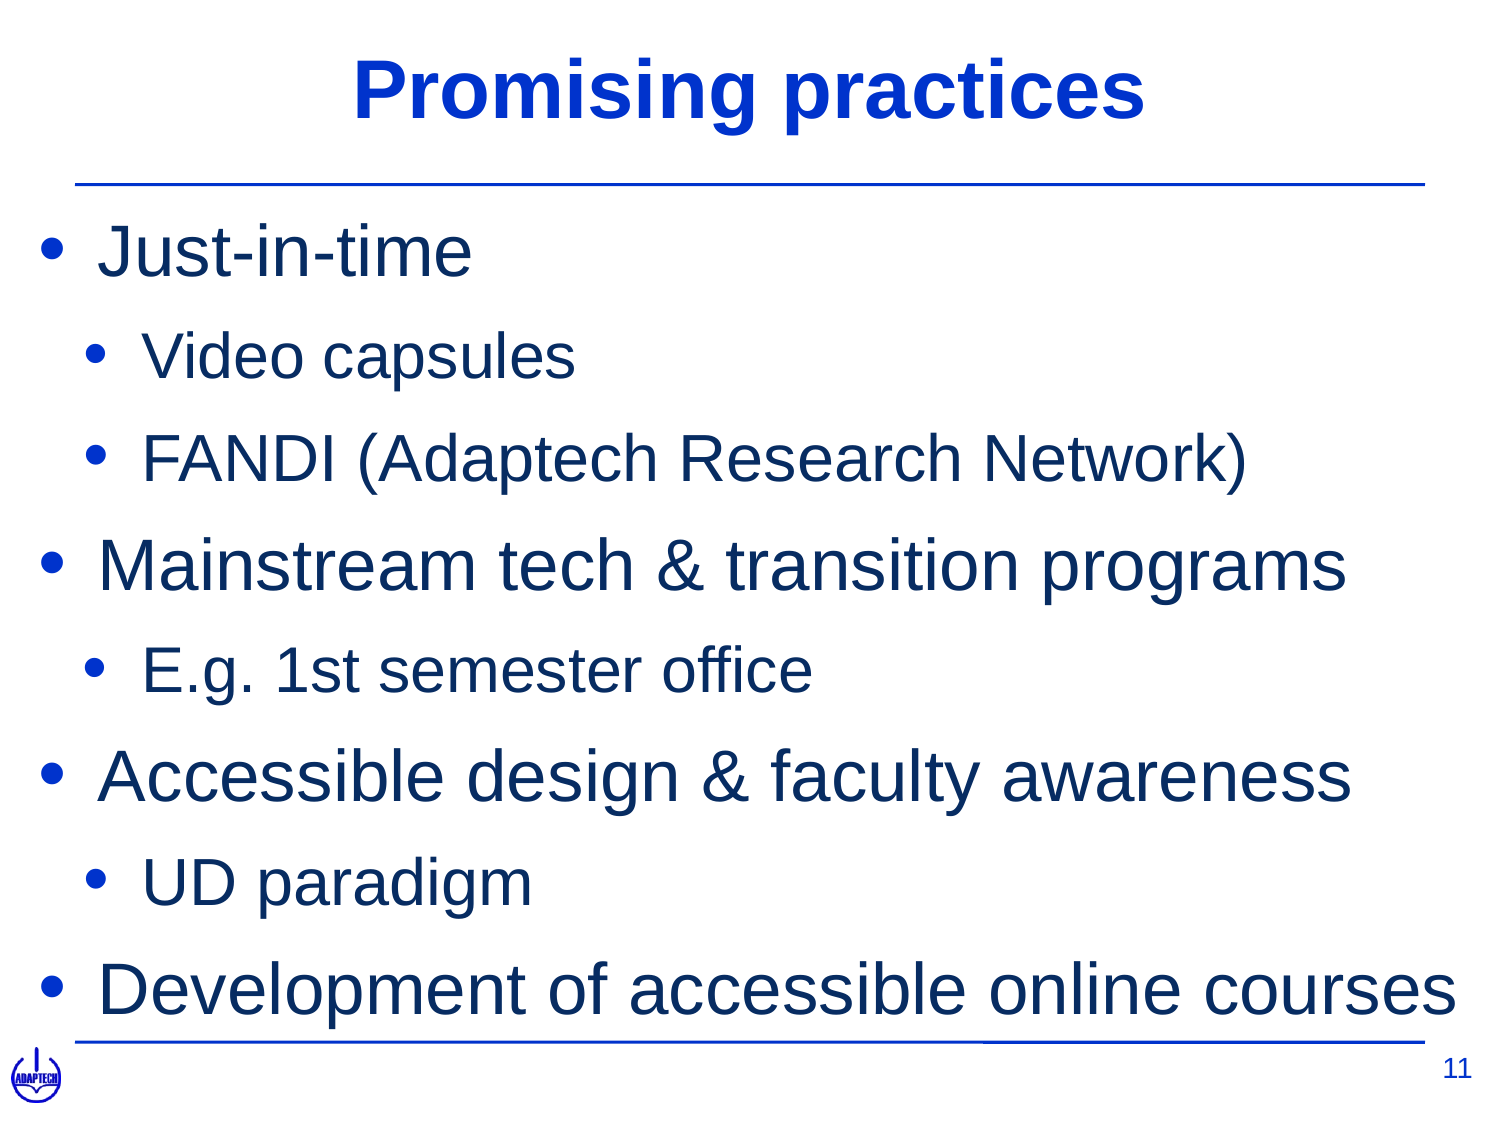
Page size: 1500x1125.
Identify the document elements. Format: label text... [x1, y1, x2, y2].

picture [11, 1047, 61, 1103]
slide_number 11 [1415, 1042, 1500, 1106]
title Promising practices [75, 30, 1425, 144]
list Just-in-time Video capsules FANDI (Adaptech Research Network) Mainstream tech & transition programs E.g. 1st semester office Accessible design & faculty awareness UD paradigm Development of accessible online courses [23, 196, 1477, 999]
